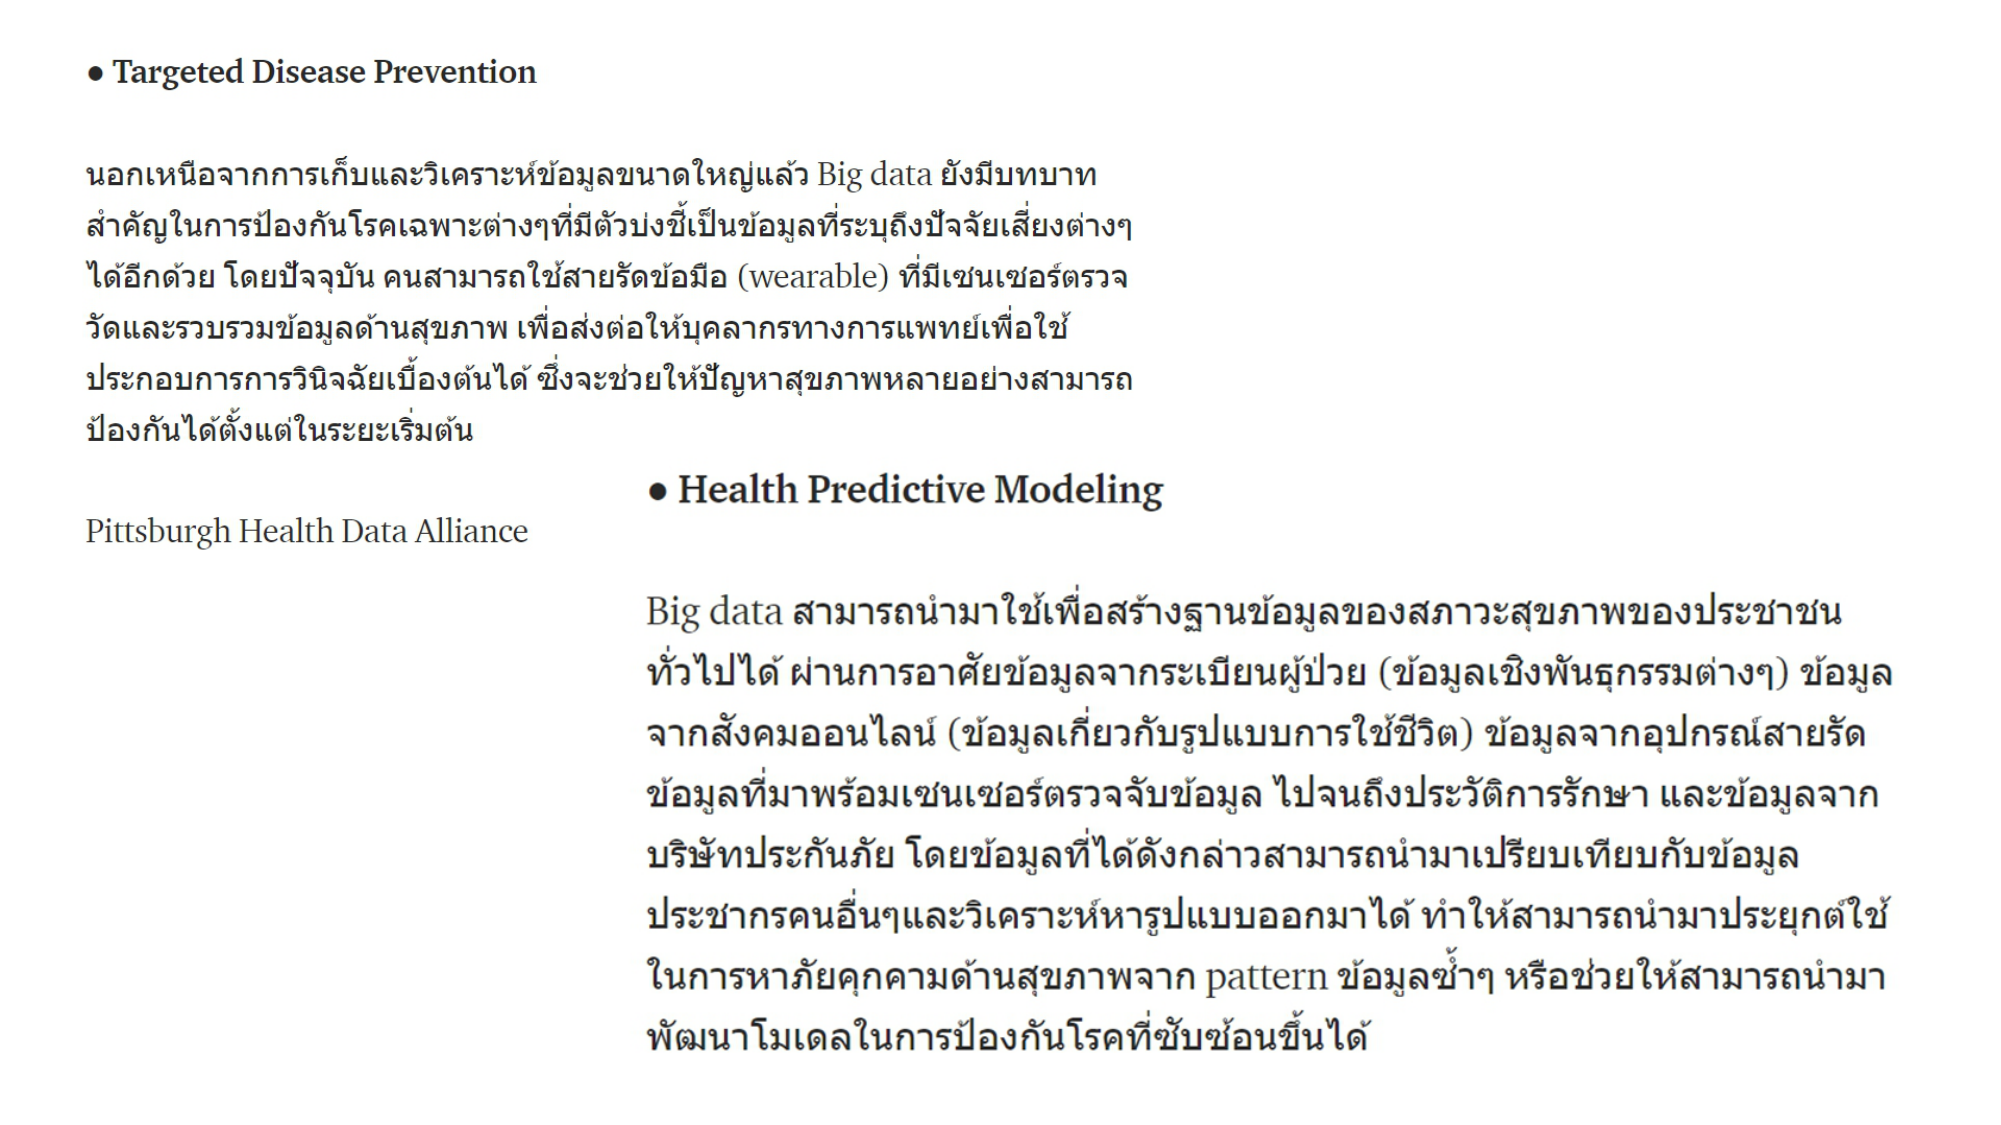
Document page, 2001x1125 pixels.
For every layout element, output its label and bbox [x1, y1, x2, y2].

list [48, 15, 1157, 584]
picture [610, 437, 1909, 1091]
